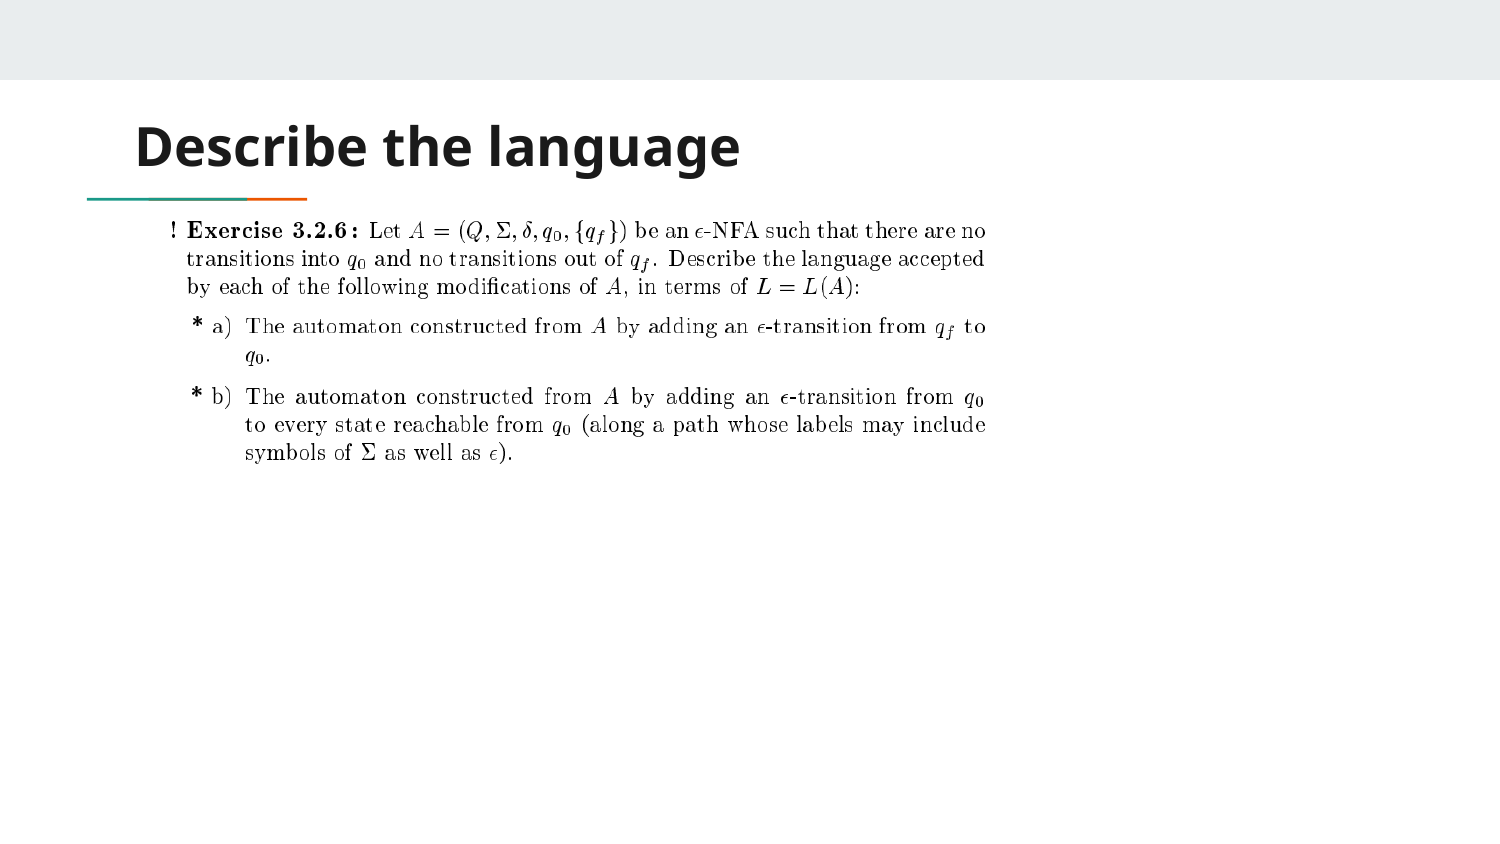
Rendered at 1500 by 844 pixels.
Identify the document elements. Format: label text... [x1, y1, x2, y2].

title Describe the language [119, 97, 1381, 186]
picture [138, 204, 1003, 465]
